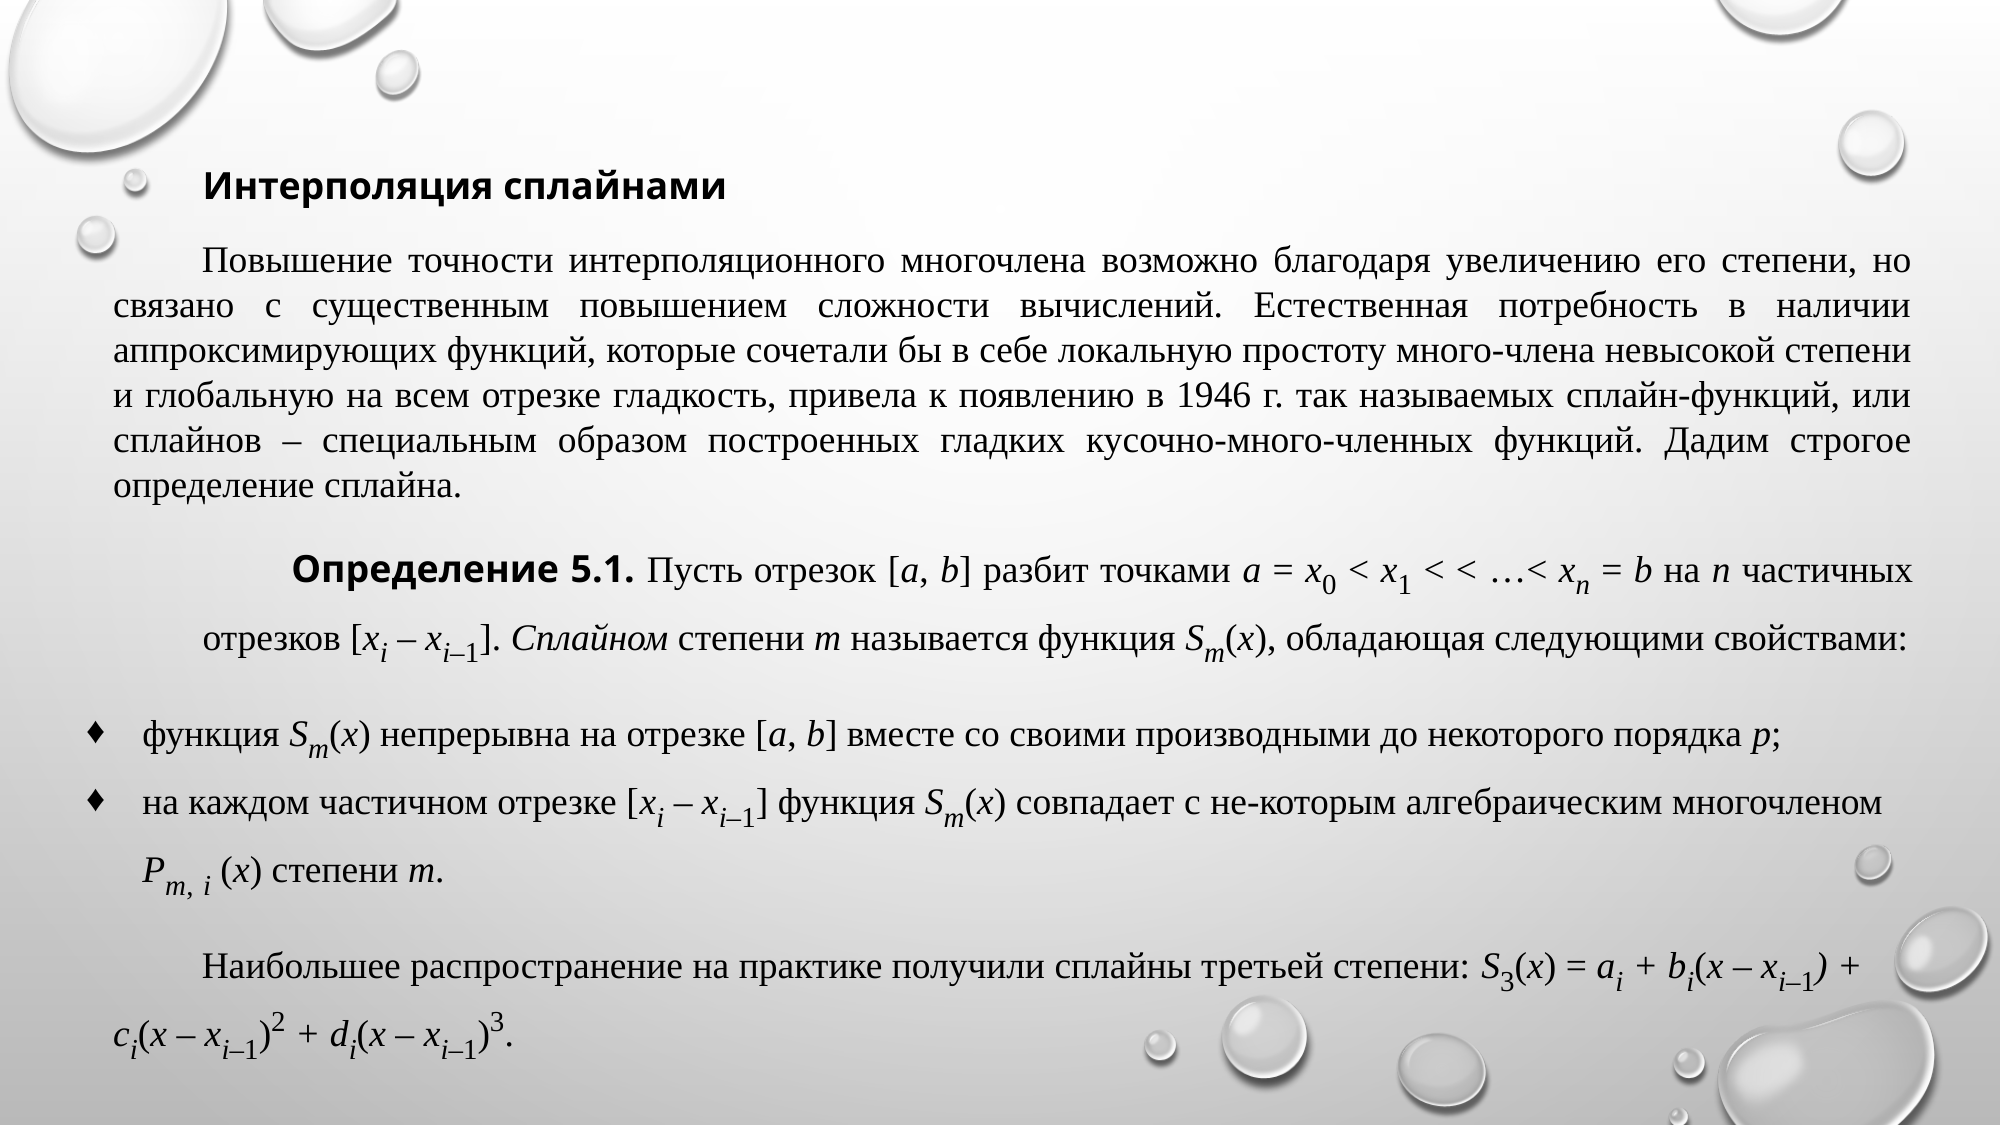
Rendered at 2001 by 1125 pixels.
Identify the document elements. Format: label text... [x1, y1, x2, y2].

text_box Интерполяция сплайнами Повышение точности интерполяционного многочлена возможно благодаря увеличению его степени, но связано с существенным повышением сложности вычислений. Естественная потребность в наличии аппроксимирующих функций, которые сочетали бы в себе локальную простоту много-члена невысокой степени и глобальную на всем отрезке гладкость, привела к появлению в 1946 г. так называемых сплайн-функций, или сплайнов – специальным образом построенных гладких кусочно-много-членных функций. Дадим строгое определение сплайна. Определение 5.1. Пусть отрезок [a, b] разбит точками a = x0 < x1 < < …< xn = b на n частичных отрезков [xi – xi–1]. Сплайном степени m называется функция Sm(x), обладающая следующими свойствами: функция Sm(x) непрерывна на отрезке [a, b] вместе со своими производными до некоторого порядка р; на каждом частичном отрезке [xi – xi–1] функция Sm(x) совпадает с не-которым алгебраическим многочленом Pm, i (x) степени m. Наибольшее распространение на практике получили сплайны третьей степени: S3(x) = ai + bi(x – xi–1) + ci(x – xi–1)2 + di(x – xi–1)3. [71, 154, 1928, 1073]
picture [0, 0, 2000, 1125]
